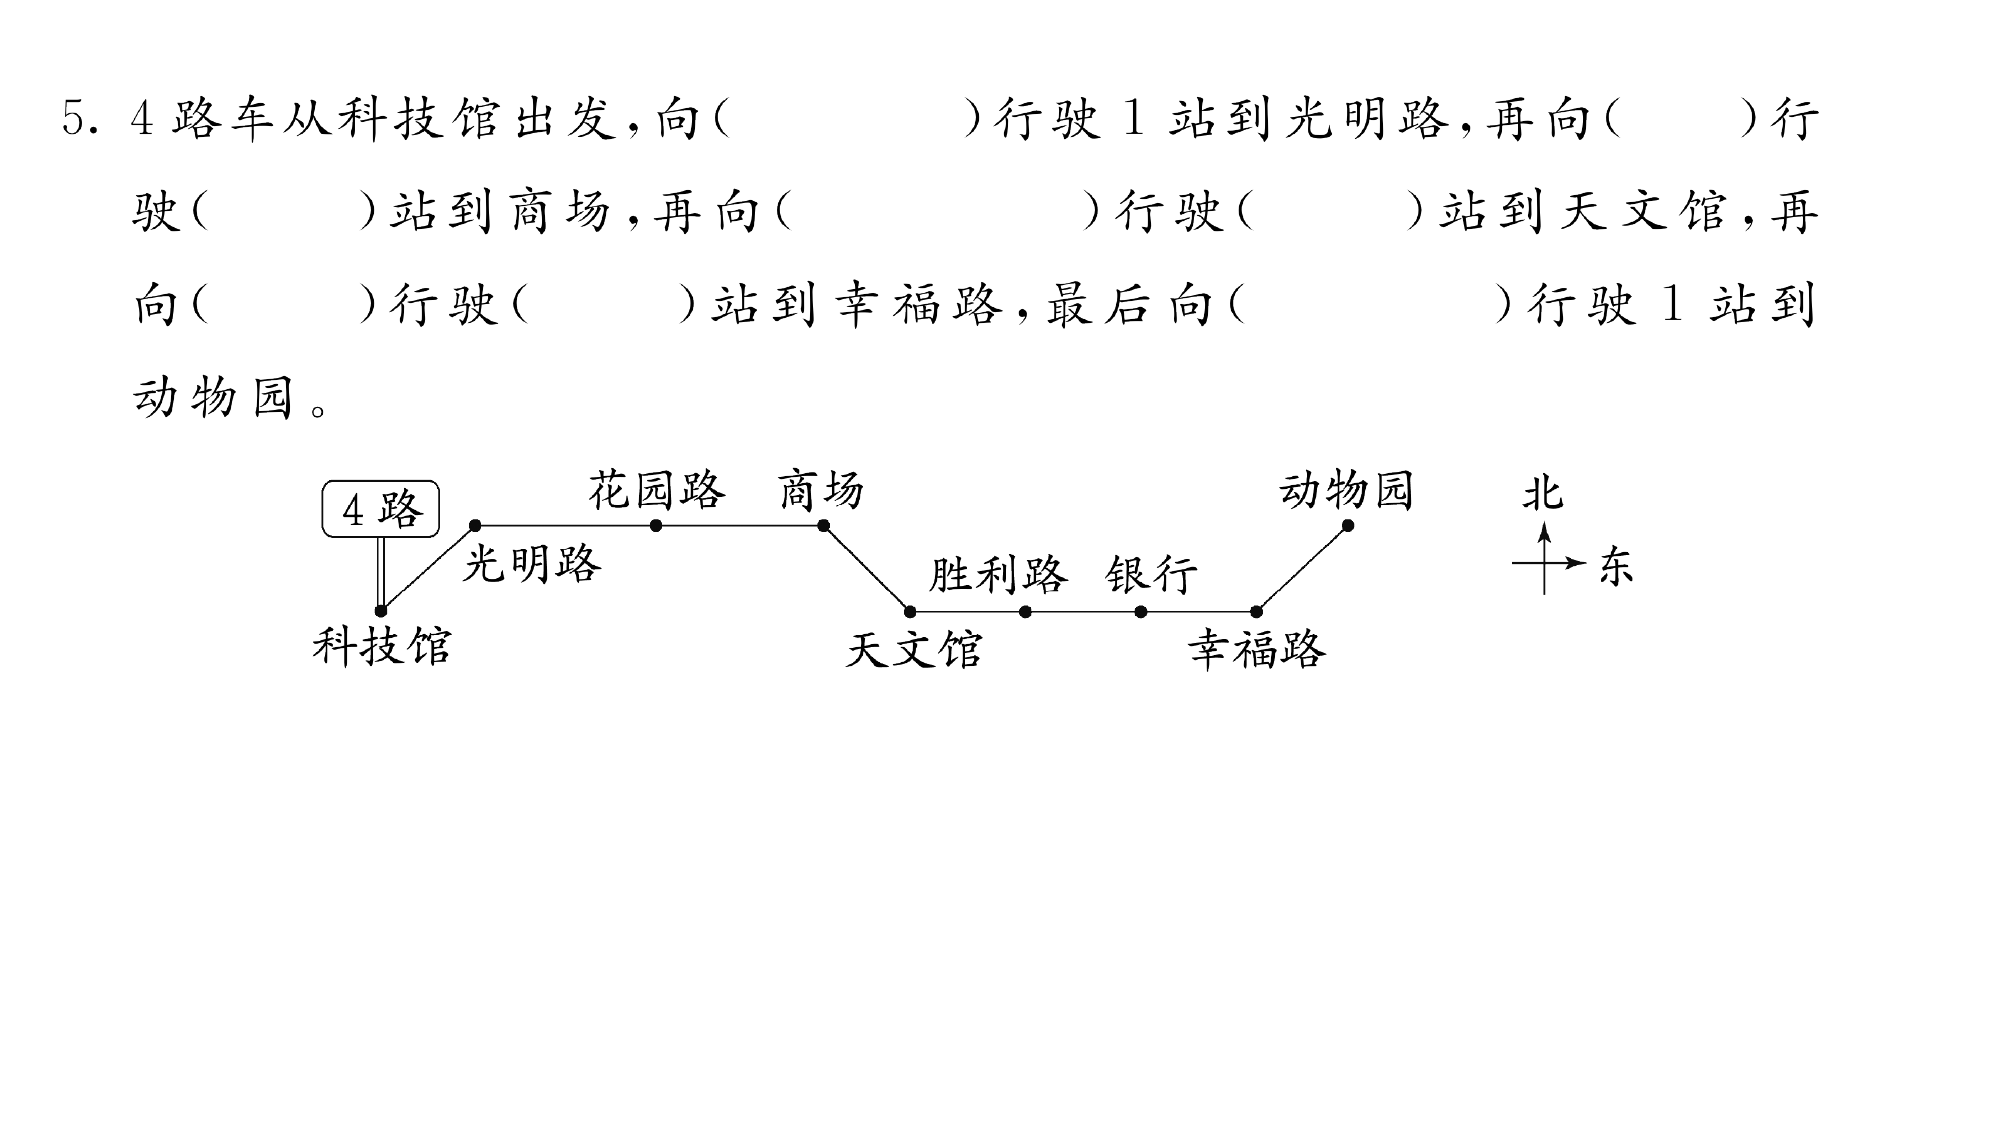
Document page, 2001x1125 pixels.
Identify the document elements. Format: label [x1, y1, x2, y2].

picture [58, 58, 1949, 686]
